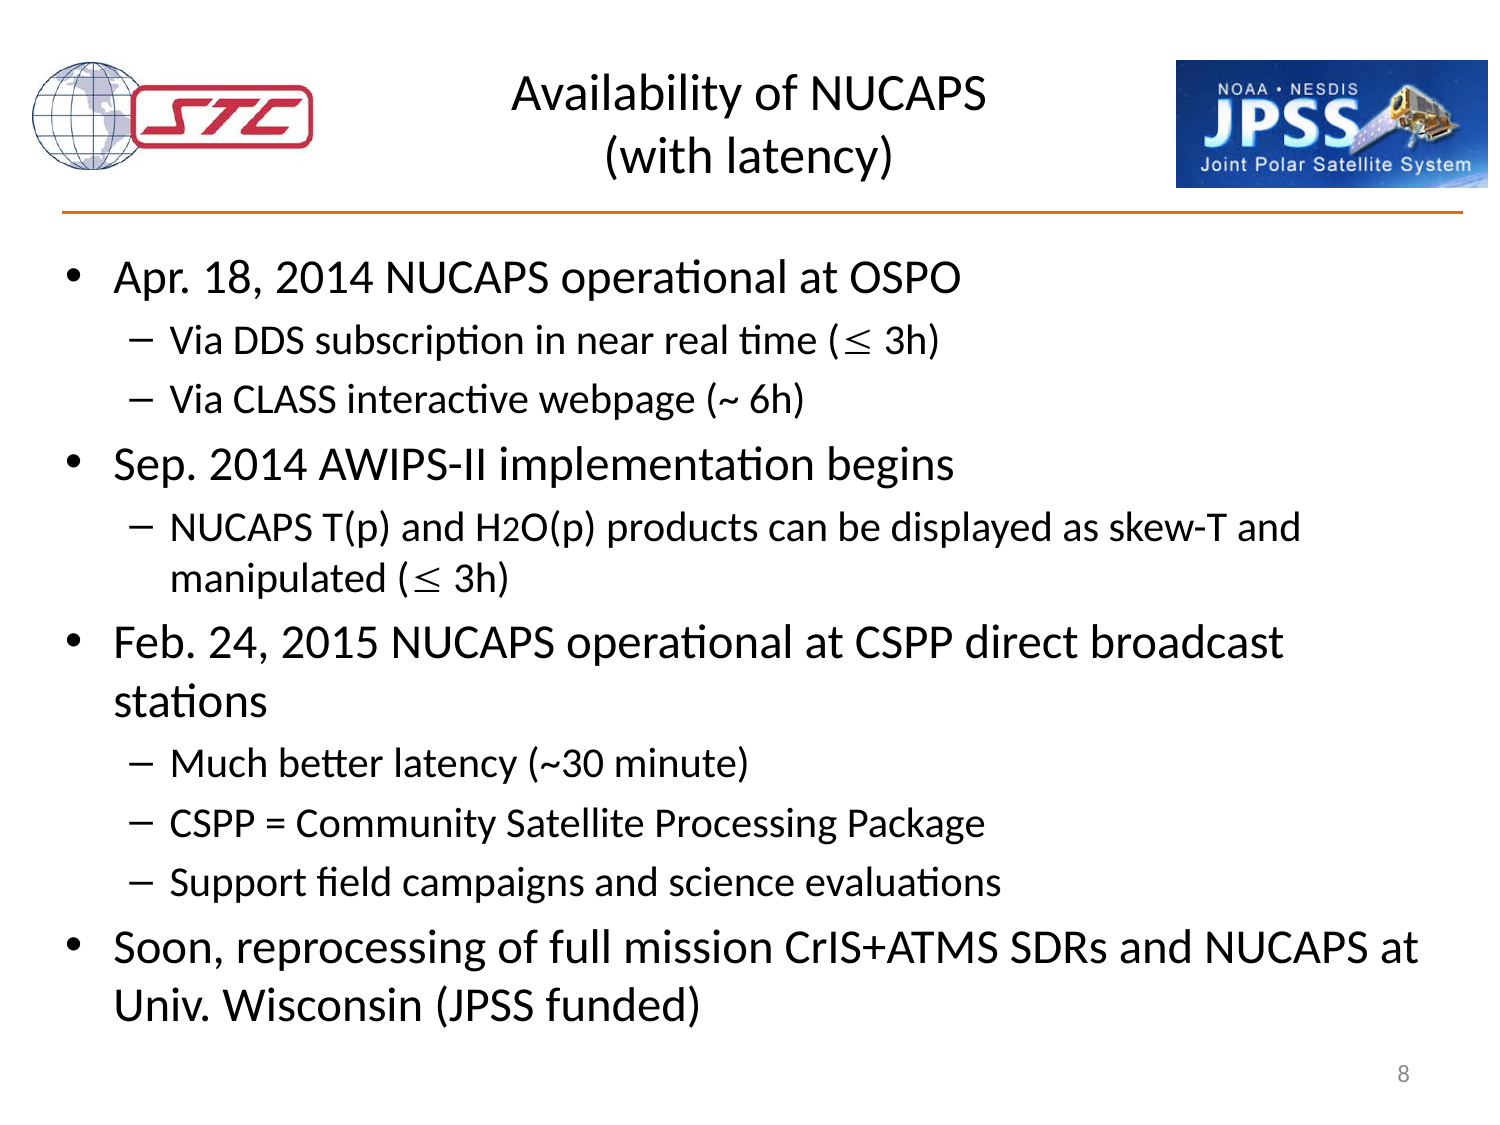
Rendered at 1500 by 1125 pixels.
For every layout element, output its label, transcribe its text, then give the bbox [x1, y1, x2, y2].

slide_number 8 [1074, 1042, 1425, 1103]
title Availability of NUCAPS (with latency) [348, 50, 1150, 193]
picture [32, 62, 313, 170]
picture [1176, 60, 1488, 188]
list Apr. 18, 2014 NUCAPS operational at OSPO Via DDS subscription in near real time ( 3h) Via CLASS interactive webpage (~ 6h) Sep. 2014 AWIPS-II implementation begins NUCAPS T(p) and H2O(p) products can be displayed as skew-T and manipulated ( 3h) Feb. 24, 2015 NUCAPS operational at CSPP direct broadcast stations Much better latency (~30 minute) CSPP = Community Satellite Processing Package Support field campaigns and science evaluations Soon, reprocessing of full mission CrIS+ATMS SDRs and NUCAPS at Univ. Wisconsin (JPSS funded) [50, 237, 1450, 1050]
